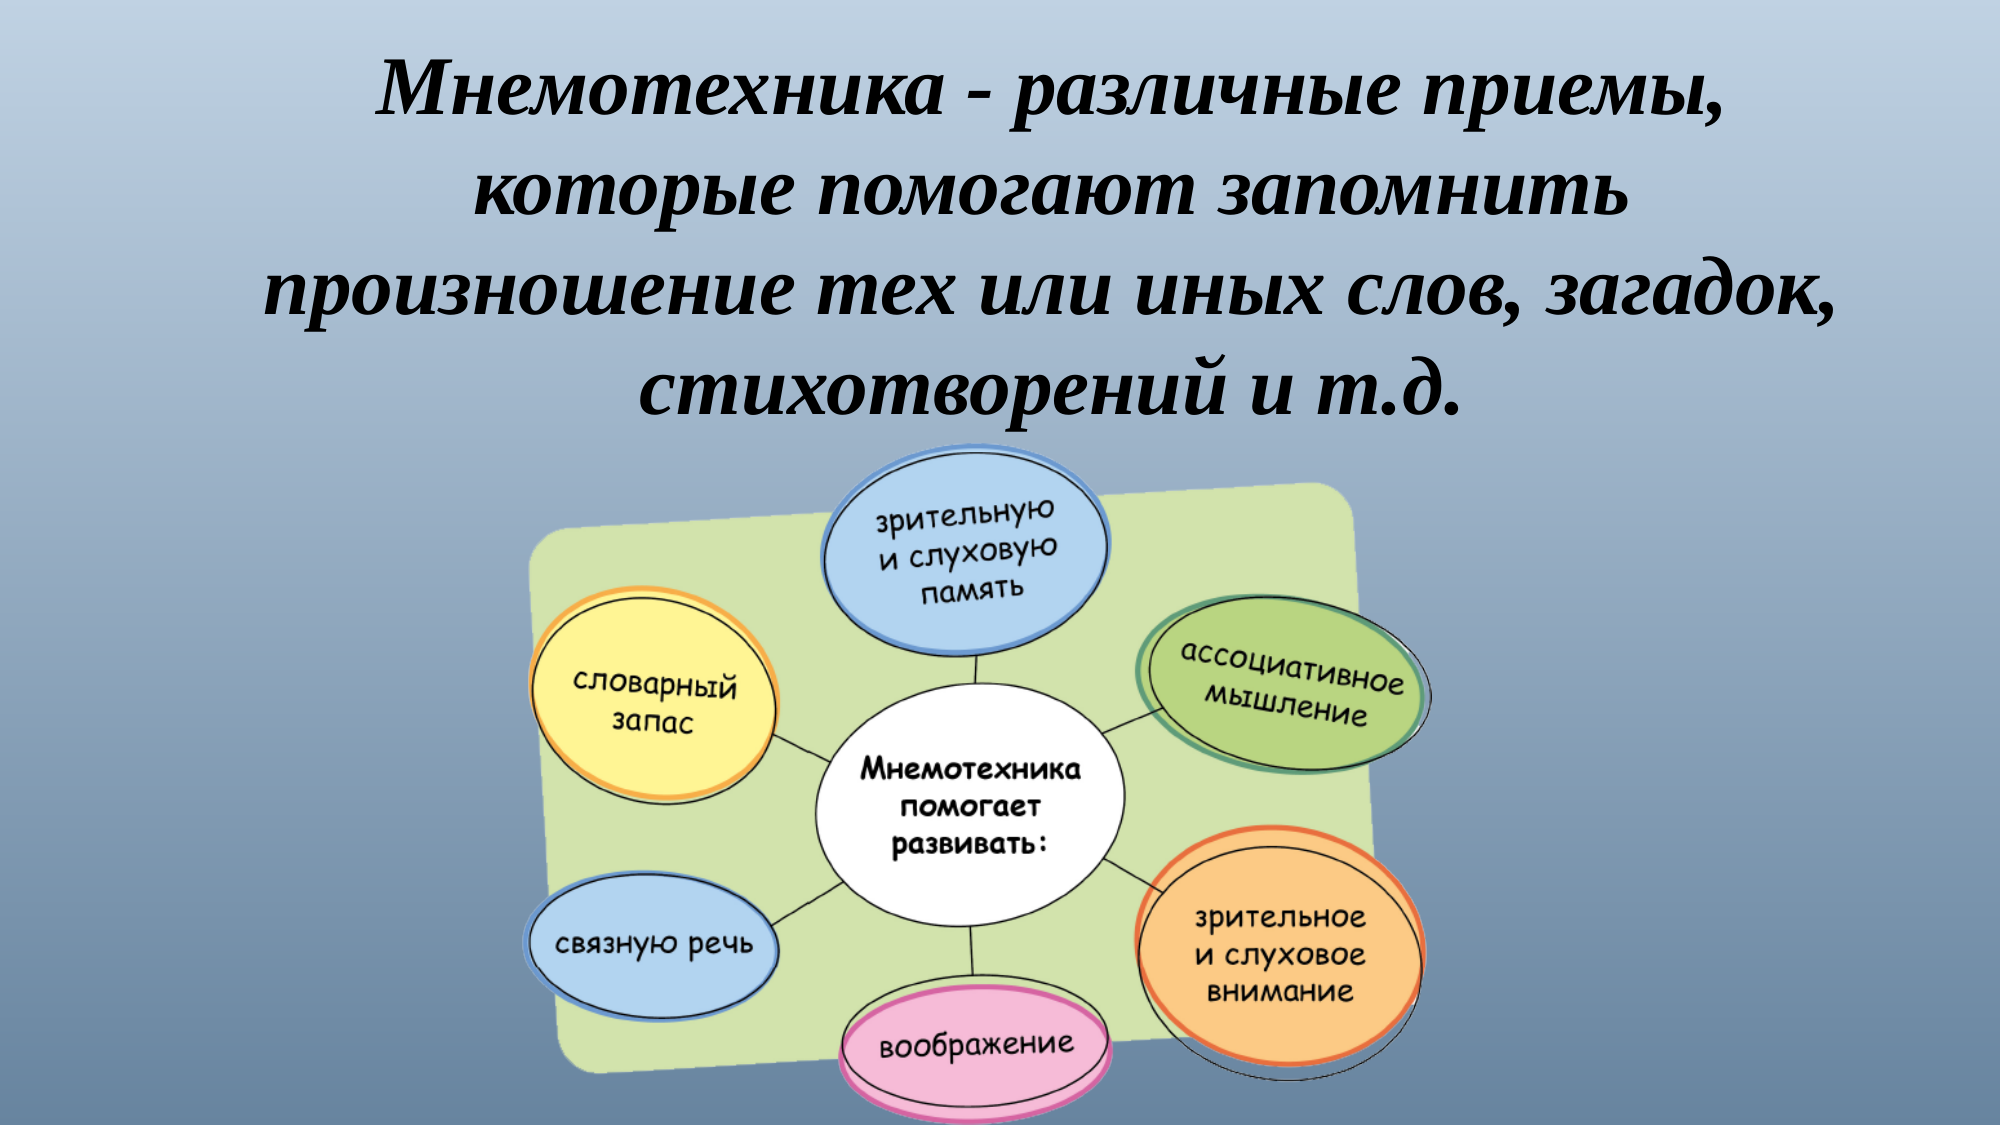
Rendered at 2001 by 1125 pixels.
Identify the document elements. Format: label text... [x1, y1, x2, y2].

picture [522, 442, 1432, 1125]
text_box Мнемотехника - различные приемы, которые помогают запомнить произношение тех или иных слов, загадок, стихотворений и т.д. [216, 23, 1889, 439]
